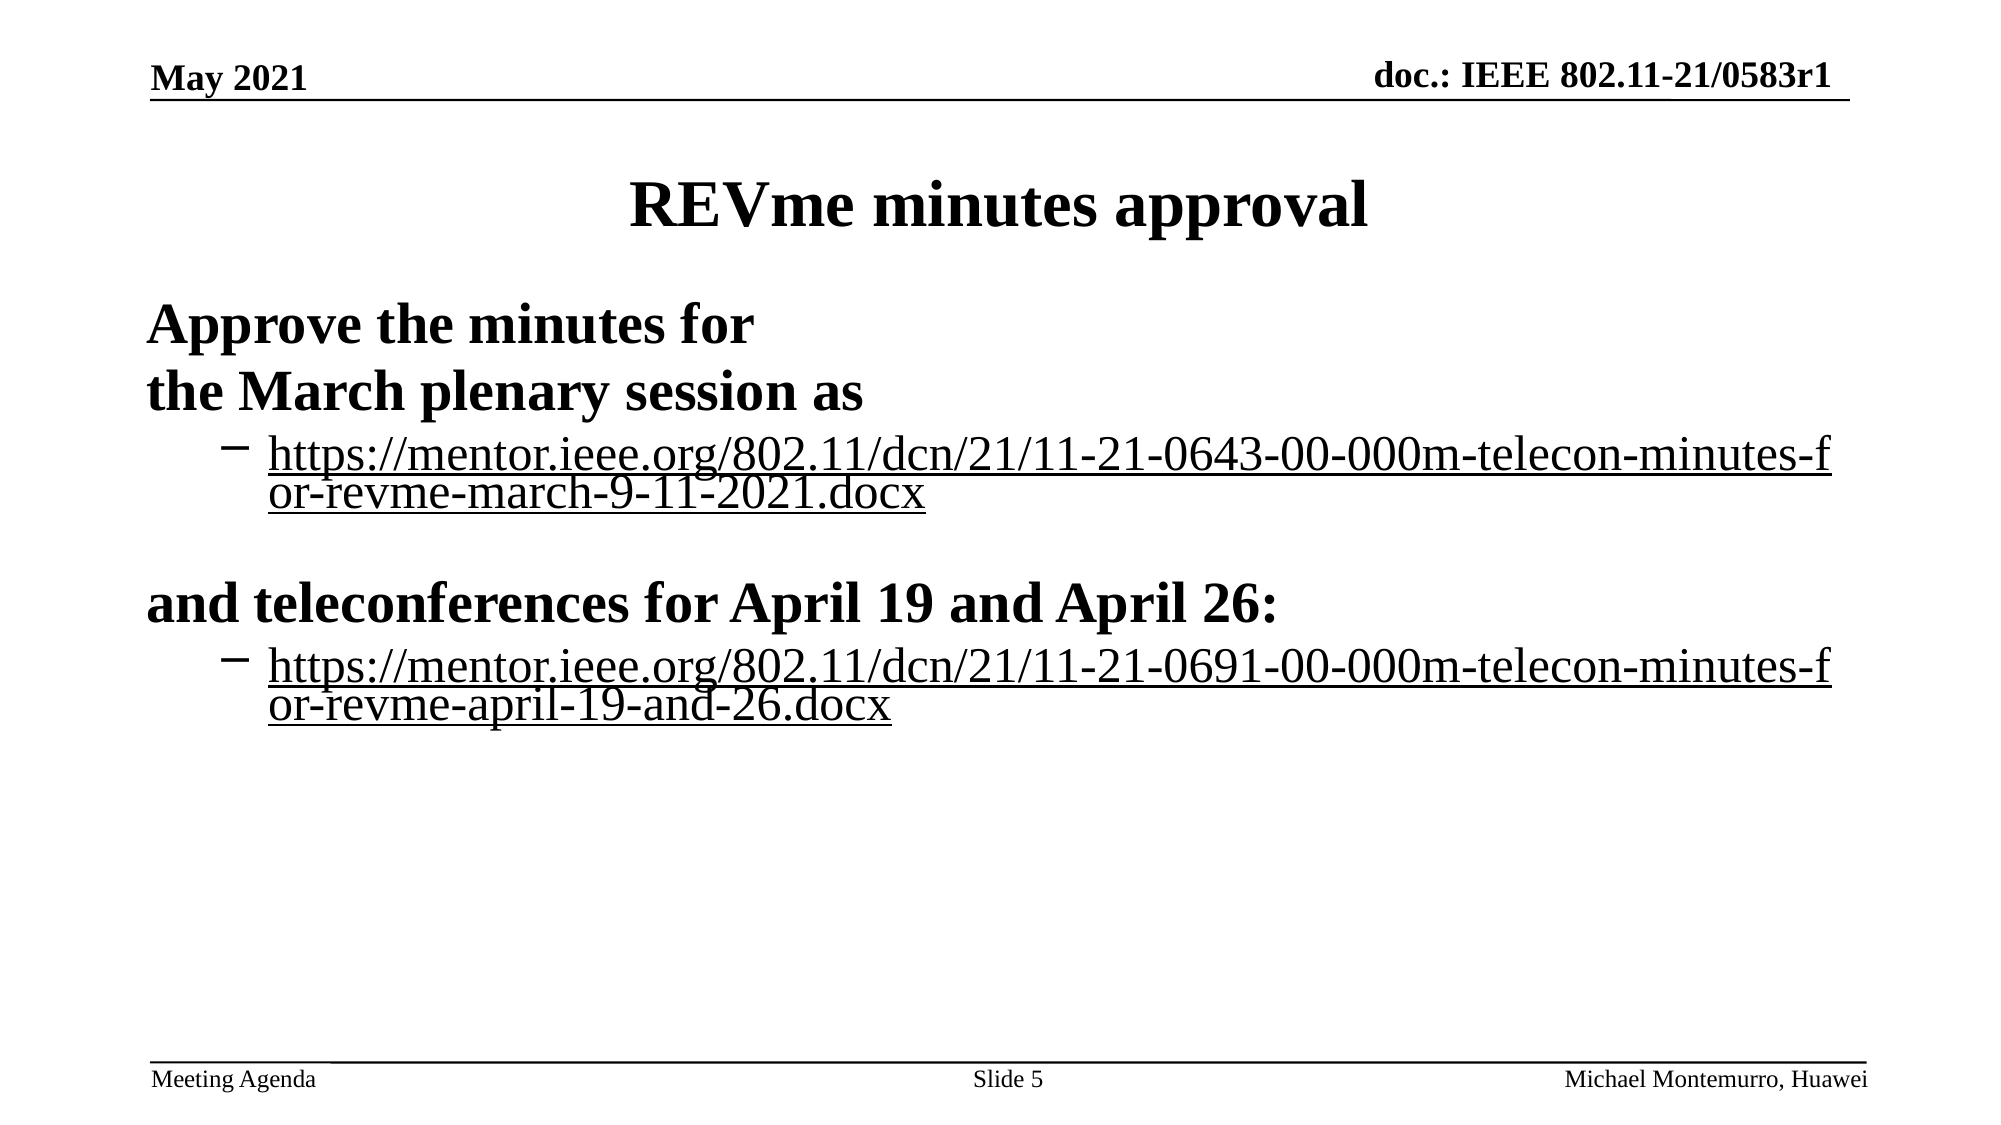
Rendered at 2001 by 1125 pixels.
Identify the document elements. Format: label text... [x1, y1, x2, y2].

slide_number Slide 5 [972, 1061, 1045, 1093]
list Approve the minutes for the March plenary session as https://mentor.ieee.org/802.11/dcn/21/11-21-0643-00-000m-telecon-minutes-for-revme-march-9-11-2021.docx and teleconferences for April 19 and April 26: https://mentor.ieee.org/802.11/dcn/21/11-21-0691-00-000m-telecon-minutes-for-revme-april-19-and-26.docx [131, 290, 1850, 1063]
title REVme minutes approval [150, 112, 1850, 288]
footer Michael Montemurro, Huawei [1537, 1061, 1869, 1093]
